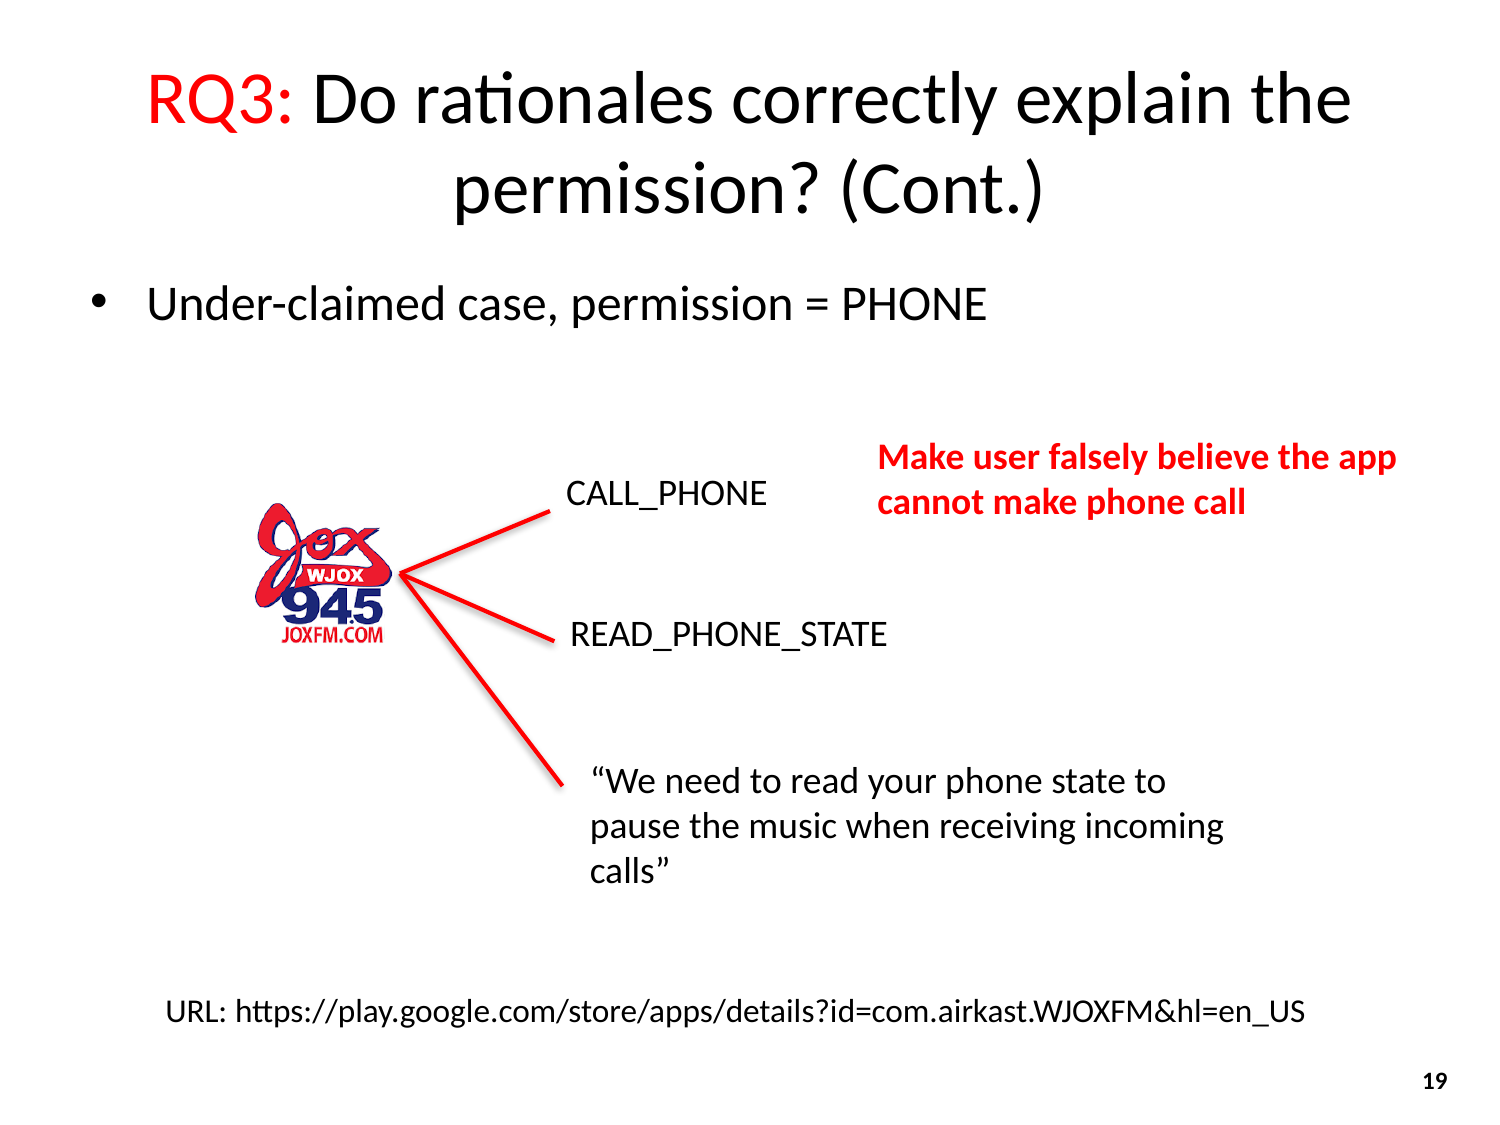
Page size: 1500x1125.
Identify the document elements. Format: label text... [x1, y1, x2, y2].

picture [249, 498, 401, 649]
list Under-claimed case, permission = PHONE [75, 262, 1425, 1005]
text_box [399, 510, 551, 571]
text_box URL: https://play.google.com/store/apps/details?id=com.airkast.WJOXFM&hl=en_US [150, 981, 1323, 1037]
slide_number 19 [1112, 1050, 1463, 1110]
text_box Make user falsely believe the app cannot make phone call [862, 424, 1420, 530]
title RQ3: Do rationales correctly explain the permission? (Cont.) [75, 45, 1425, 233]
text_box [399, 573, 563, 787]
